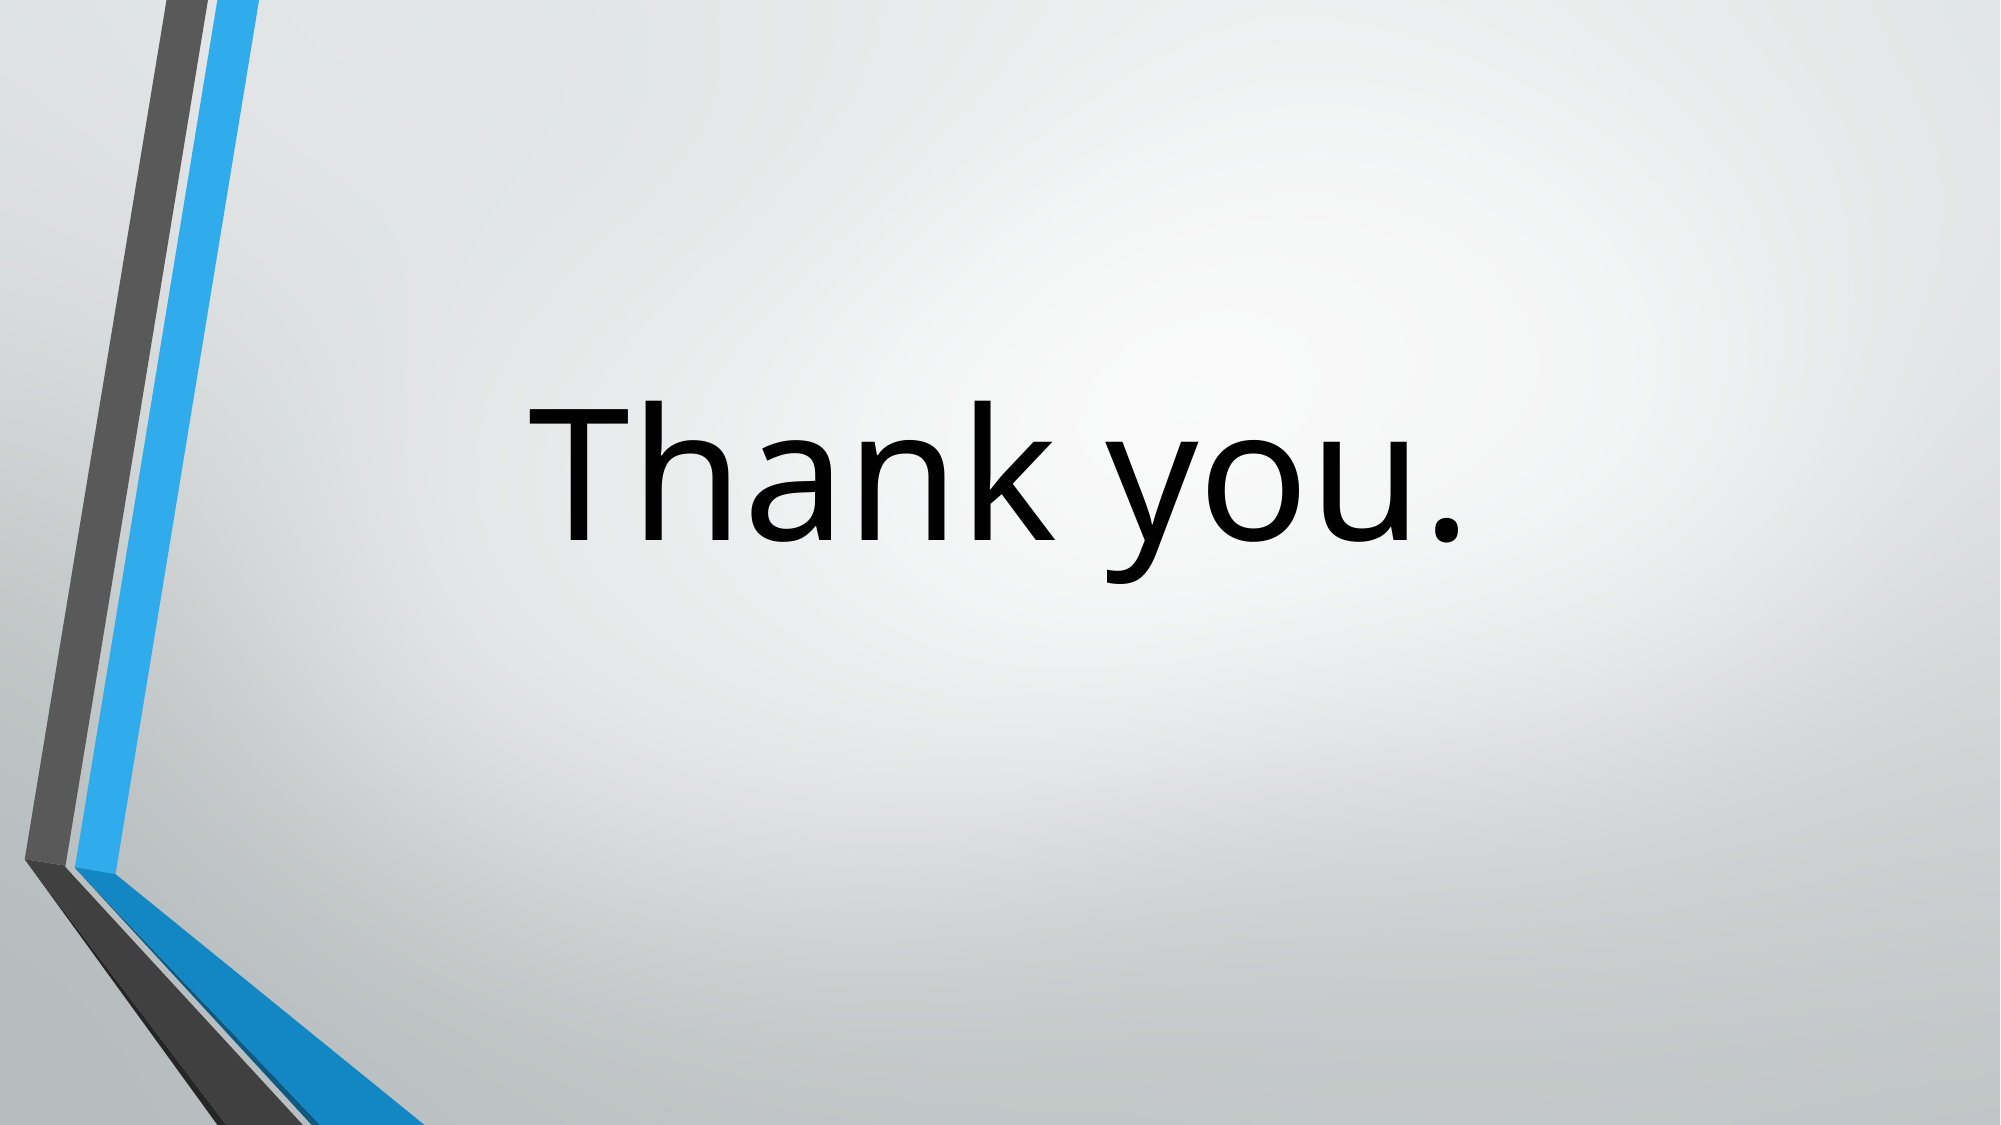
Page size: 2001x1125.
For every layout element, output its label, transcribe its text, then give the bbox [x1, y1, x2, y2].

title Thank you. [178, 323, 1823, 611]
